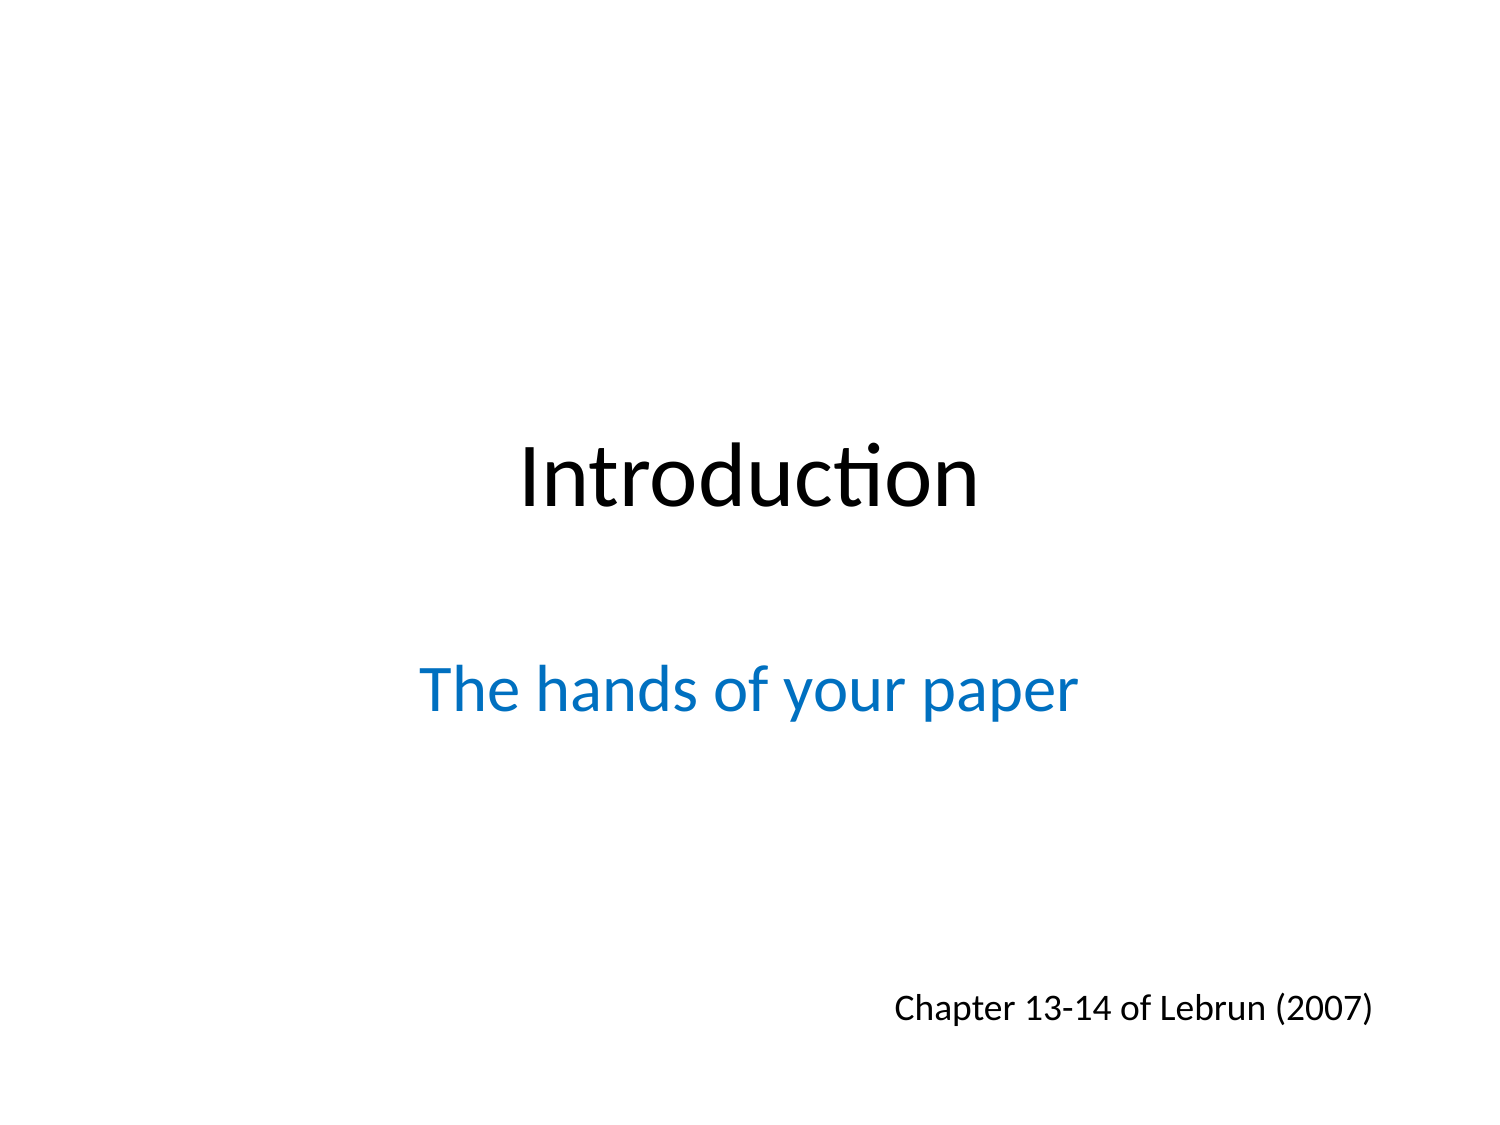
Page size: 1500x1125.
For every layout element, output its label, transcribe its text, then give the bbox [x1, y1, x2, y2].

title Introduction [112, 349, 1388, 591]
text_box Chapter 13-14 of Lebrun (2007) [879, 975, 1459, 1036]
subtitle The hands of your paper [225, 637, 1275, 764]
